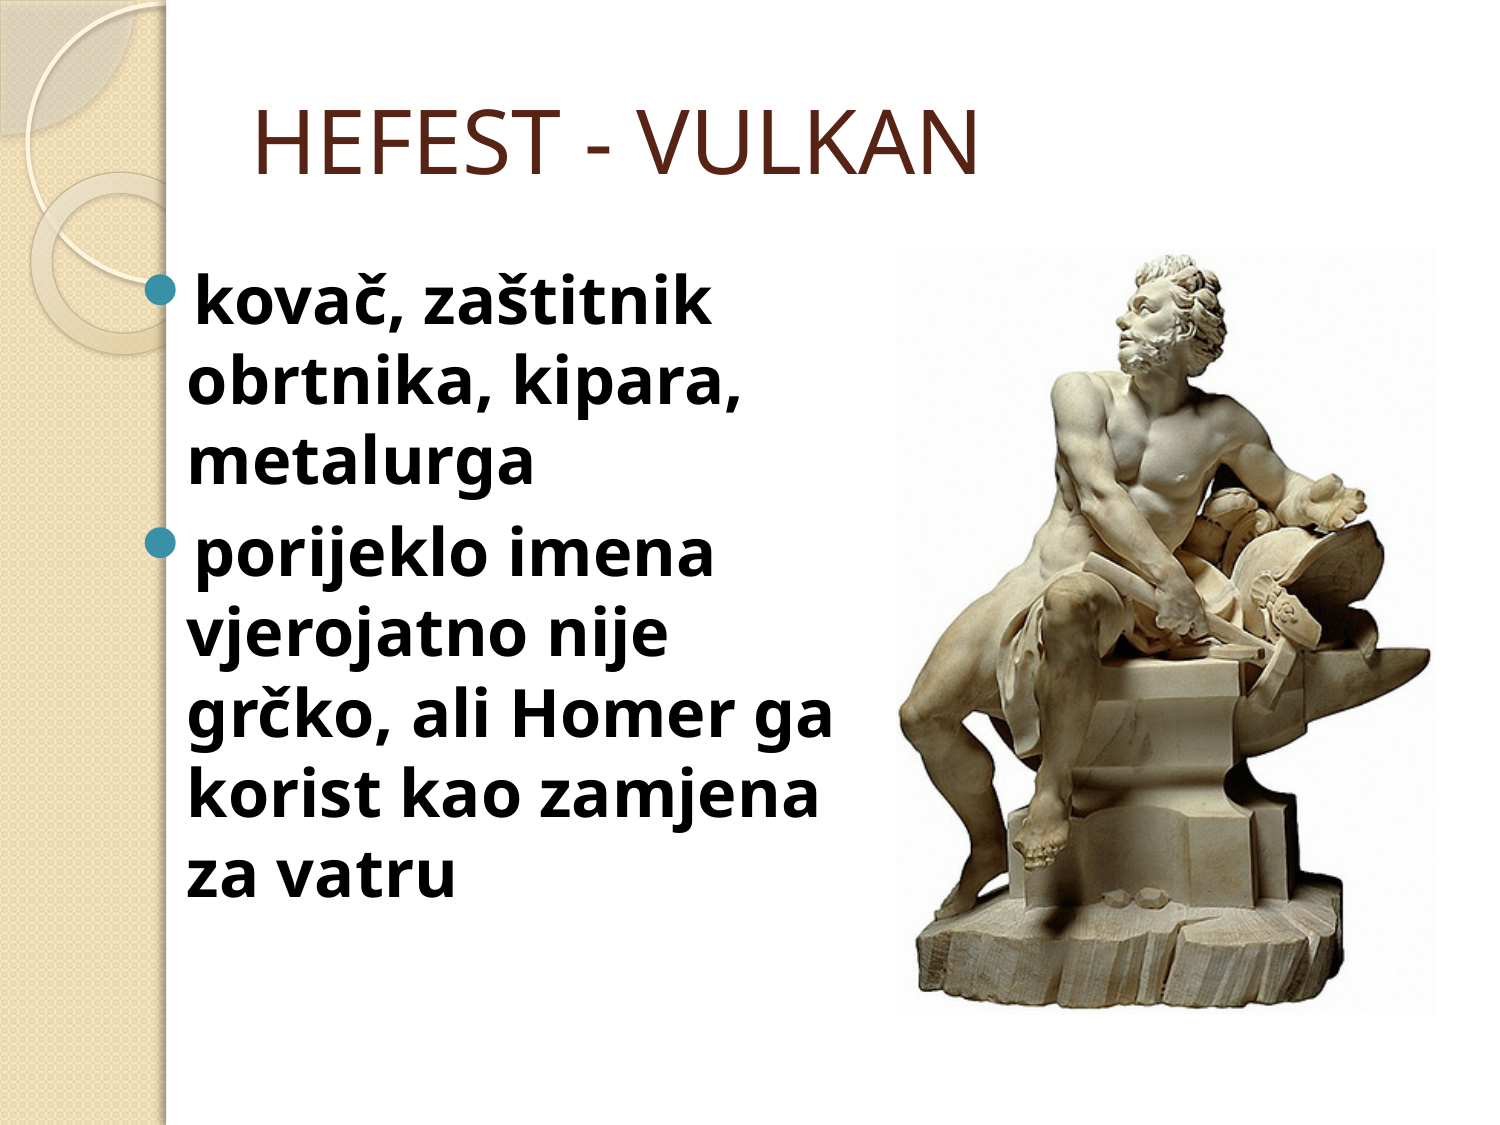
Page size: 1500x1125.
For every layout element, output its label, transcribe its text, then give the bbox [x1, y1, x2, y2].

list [896, 249, 1436, 1016]
title HEFEST - VULKAN [235, 45, 1466, 233]
list kovač, zaštitnik obrtnika, kipara, metalurga porijeklo imena vjerojatno nije grčko, ali Homer ga korist kao zamjena za vatru [112, 249, 892, 1015]
